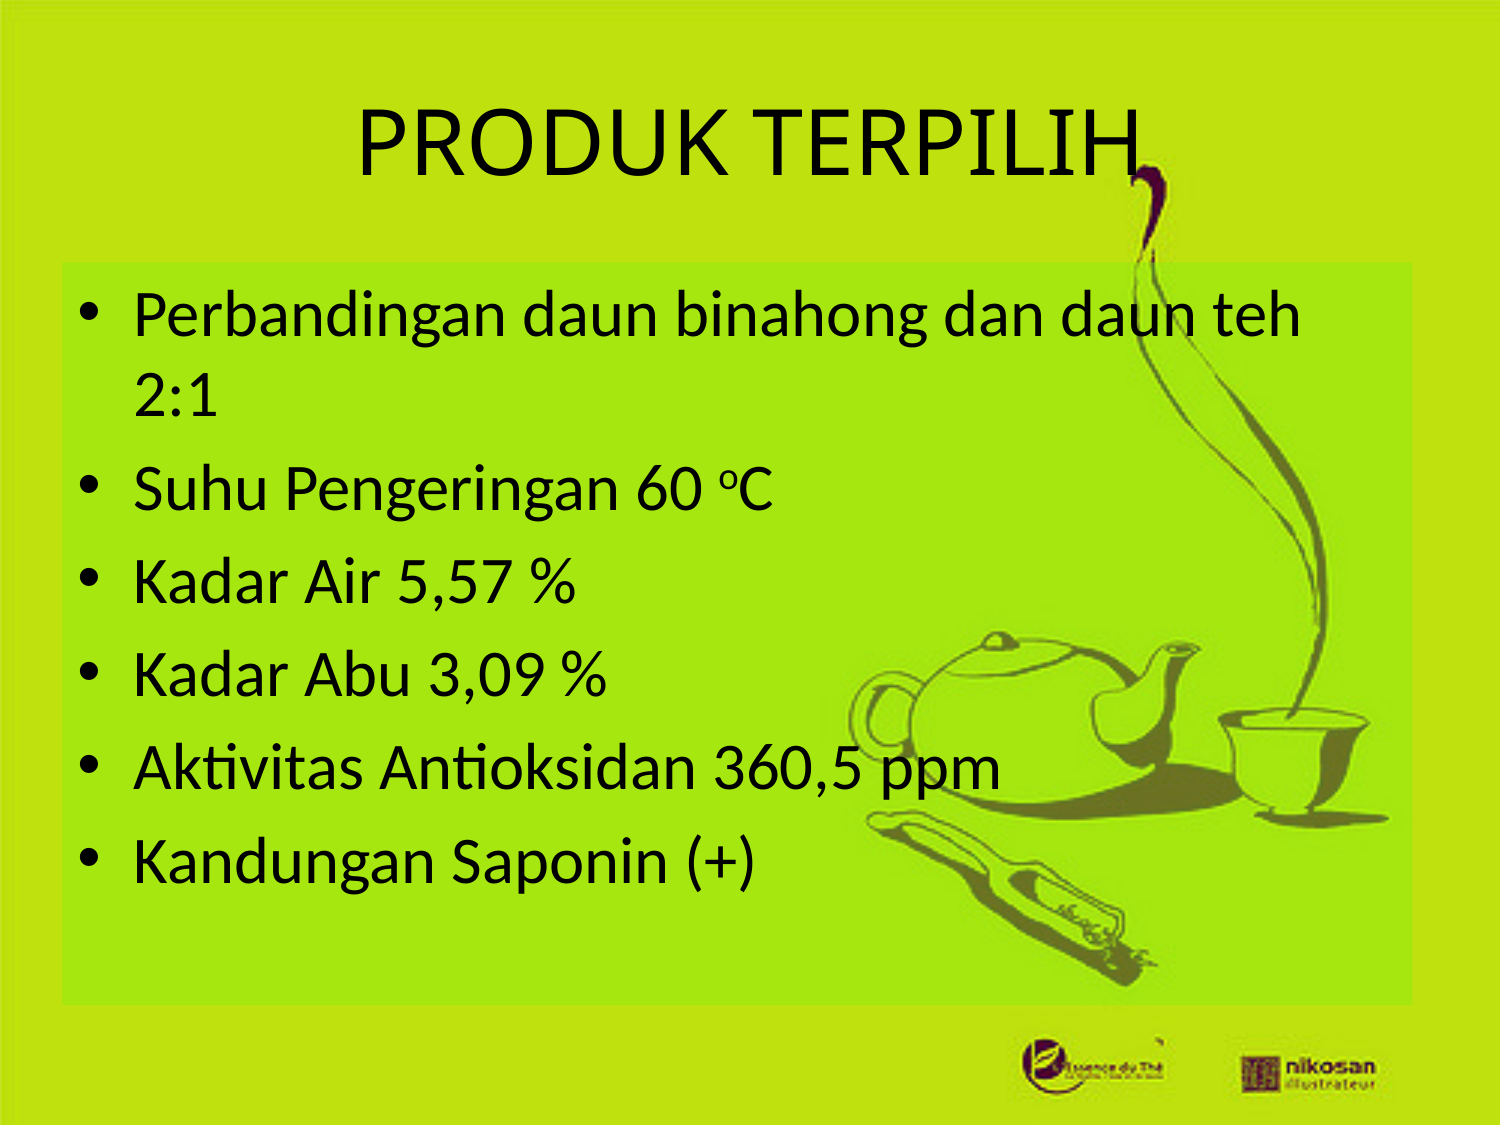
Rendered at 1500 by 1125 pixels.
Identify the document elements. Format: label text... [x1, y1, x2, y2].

list Perbandingan daun binahong dan daun teh 2:1 Suhu Pengeringan 60 oC Kadar Air 5,57 % Kadar Abu 3,09 % Aktivitas Antioksidan 360,5 ppm Kandungan Saponin (+) [62, 262, 1413, 1005]
picture [0, 0, 1500, 1125]
title PRODUK TERPILIH [75, 45, 1425, 233]
